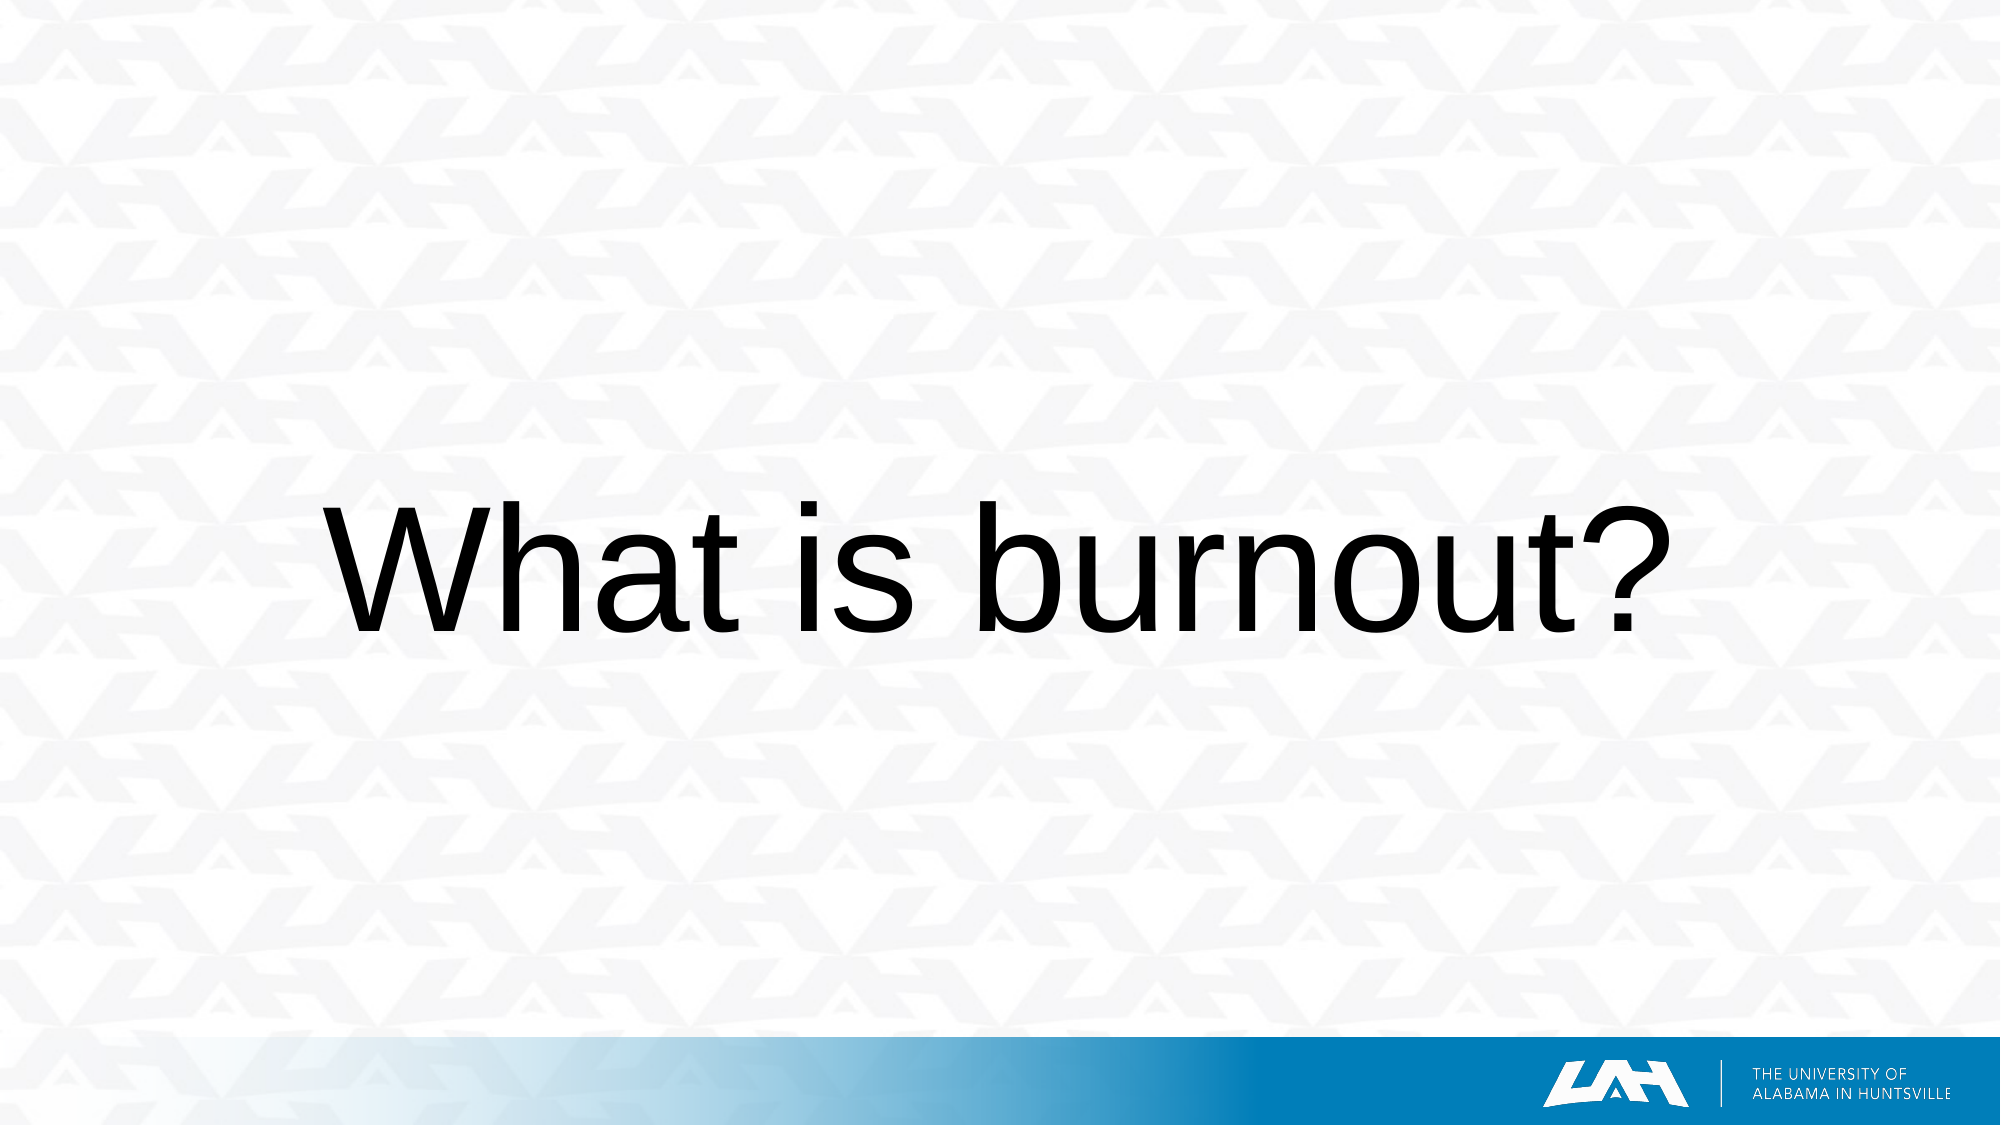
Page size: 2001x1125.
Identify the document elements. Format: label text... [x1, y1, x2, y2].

title What is burnout? [249, 286, 1750, 679]
picture [1545, 1061, 1687, 1106]
picture [0, 0, 2001, 1125]
picture [1612, 1090, 1620, 1097]
